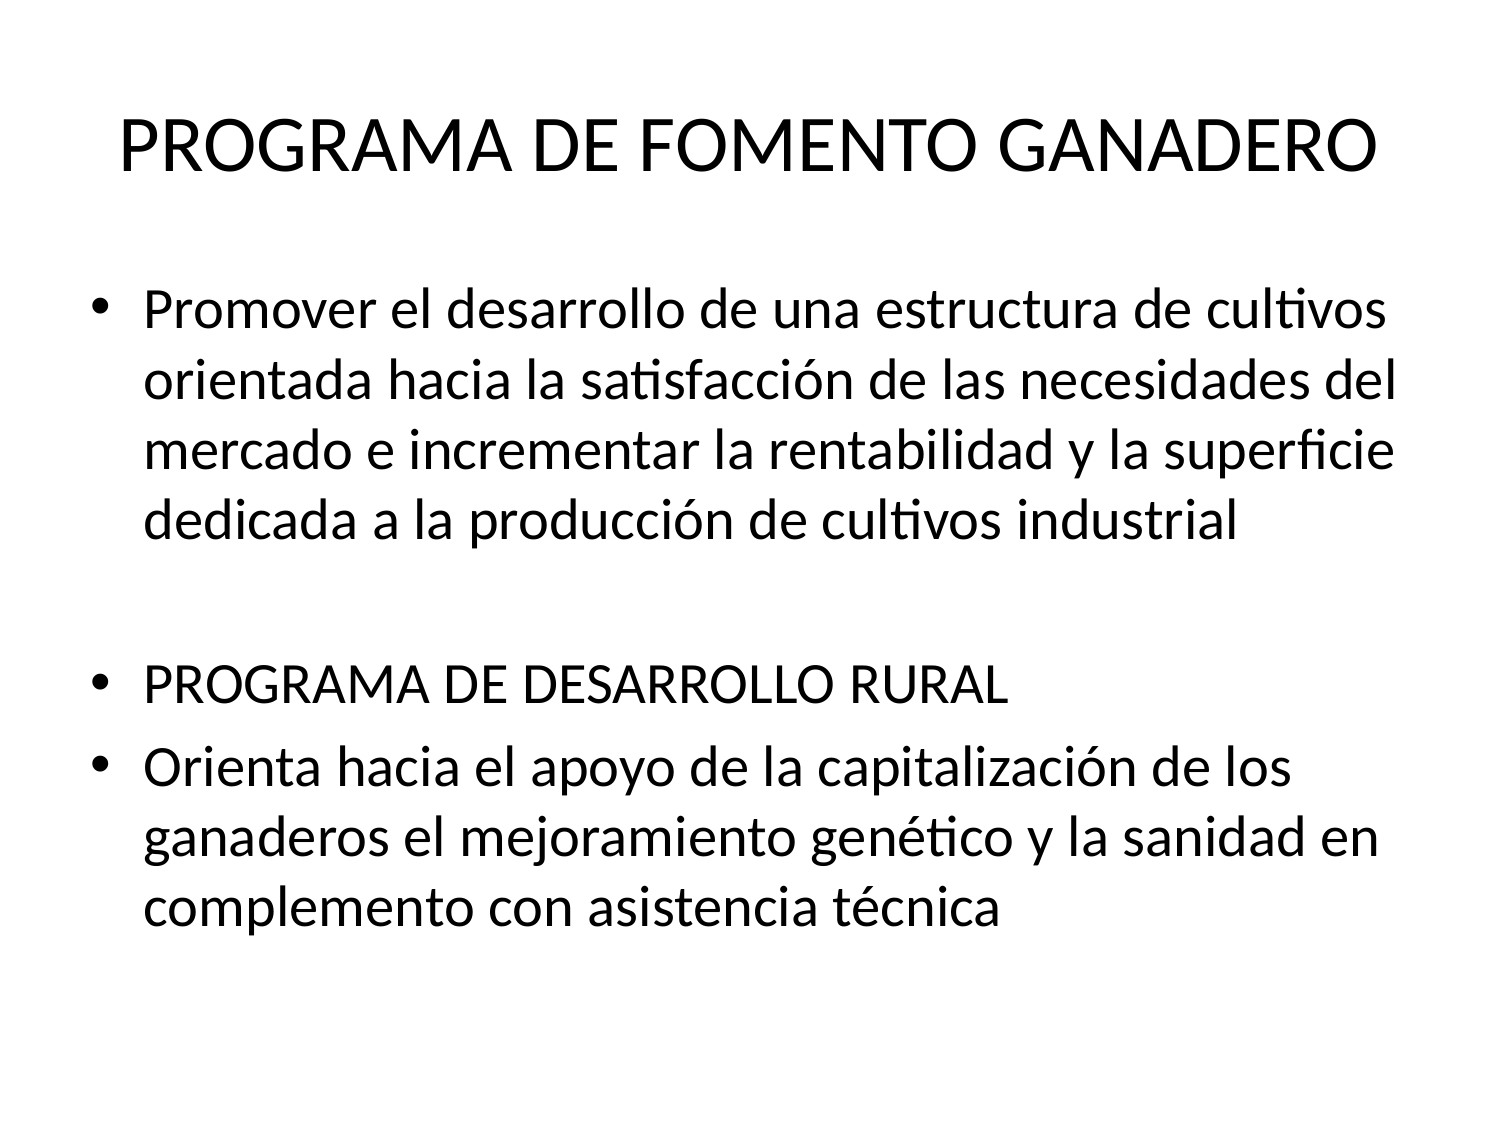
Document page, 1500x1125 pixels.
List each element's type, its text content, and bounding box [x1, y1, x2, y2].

list Promover el desarrollo de una estructura de cultivos orientada hacia la satisfacción de las necesidades del mercado e incrementar la rentabilidad y la superficie dedicada a la producción de cultivos industrial PROGRAMA DE DESARROLLO RURAL Orienta hacia el apoyo de la capitalización de los ganaderos el mejoramiento genético y la sanidad en complemento con asistencia técnica [75, 262, 1425, 1005]
title PROGRAMA DE FOMENTO GANADERO [75, 45, 1425, 233]
